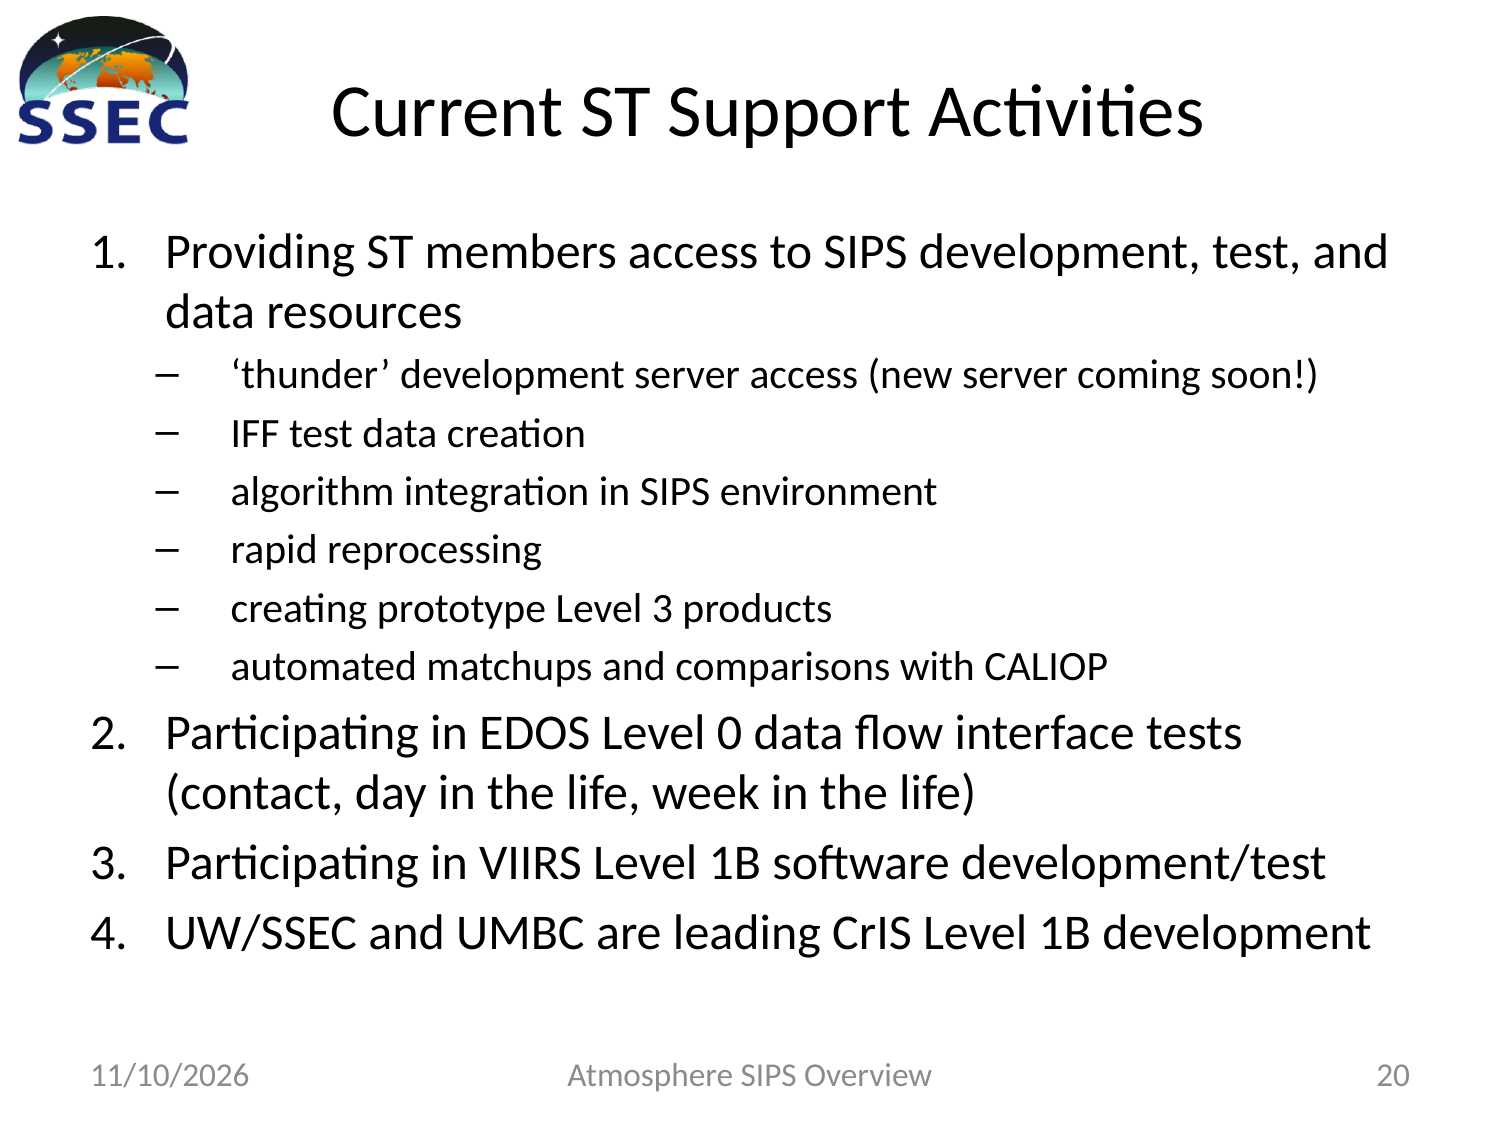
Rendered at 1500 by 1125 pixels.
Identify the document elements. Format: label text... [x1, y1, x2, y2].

slide_number 20 [1074, 1042, 1425, 1103]
list Providing ST members access to SIPS development, test, and data resources ‘thunder’ development server access (new server coming soon!) IFF test data creation algorithm integration in SIPS environment rapid reprocessing creating prototype Level 3 products automated matchups and comparisons with CALIOP Participating in EDOS Level 0 data flow interface tests (contact, day in the life, week in the life) Participating in VIIRS Level 1B software development/test UW/SSEC and UMBC are leading CrIS Level 1B development [75, 211, 1425, 1005]
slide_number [75, 1042, 425, 1103]
title Current ST Support Activities [209, 45, 1327, 168]
footer Atmosphere SIPS Overview [512, 1042, 988, 1103]
